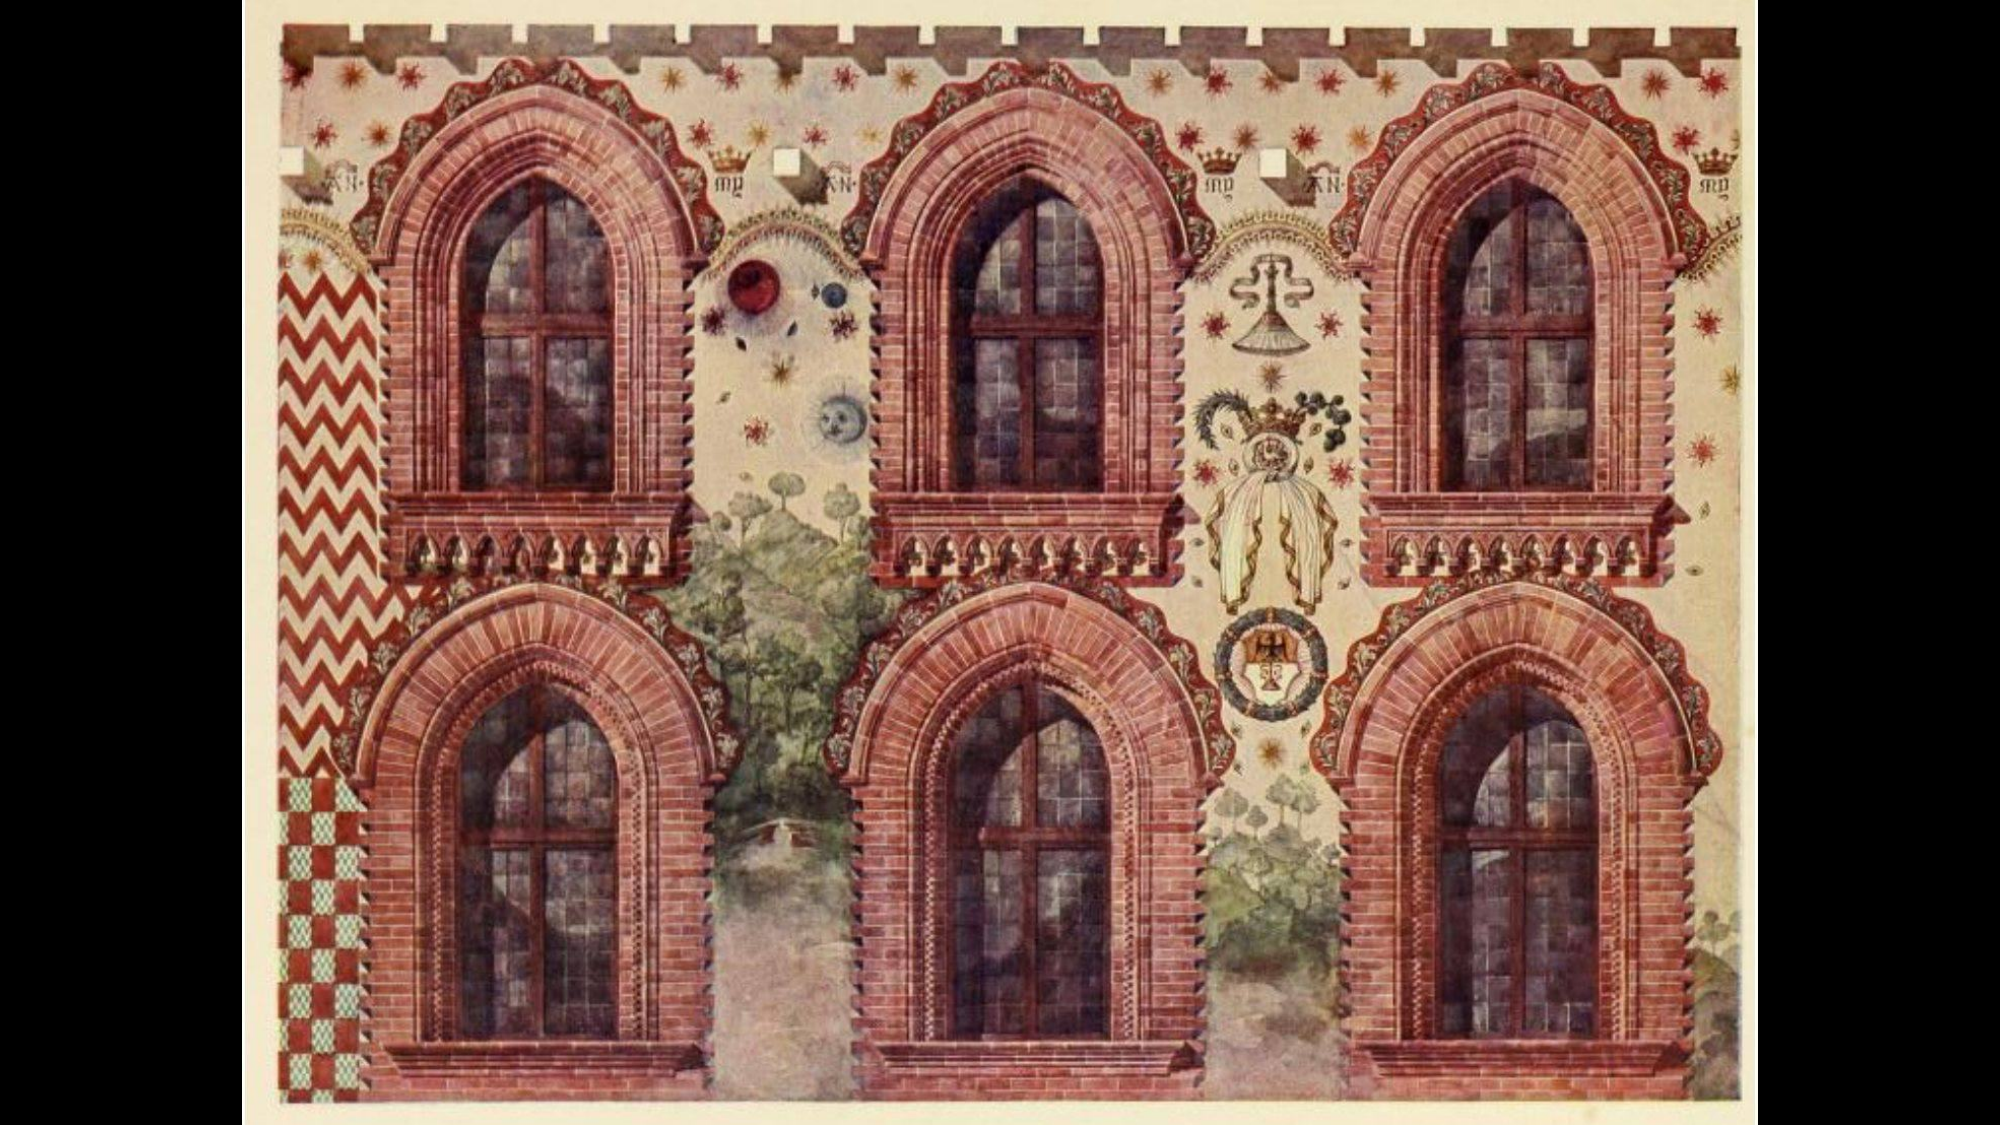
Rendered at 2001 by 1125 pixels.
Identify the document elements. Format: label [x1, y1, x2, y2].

picture [242, 0, 1758, 1125]
